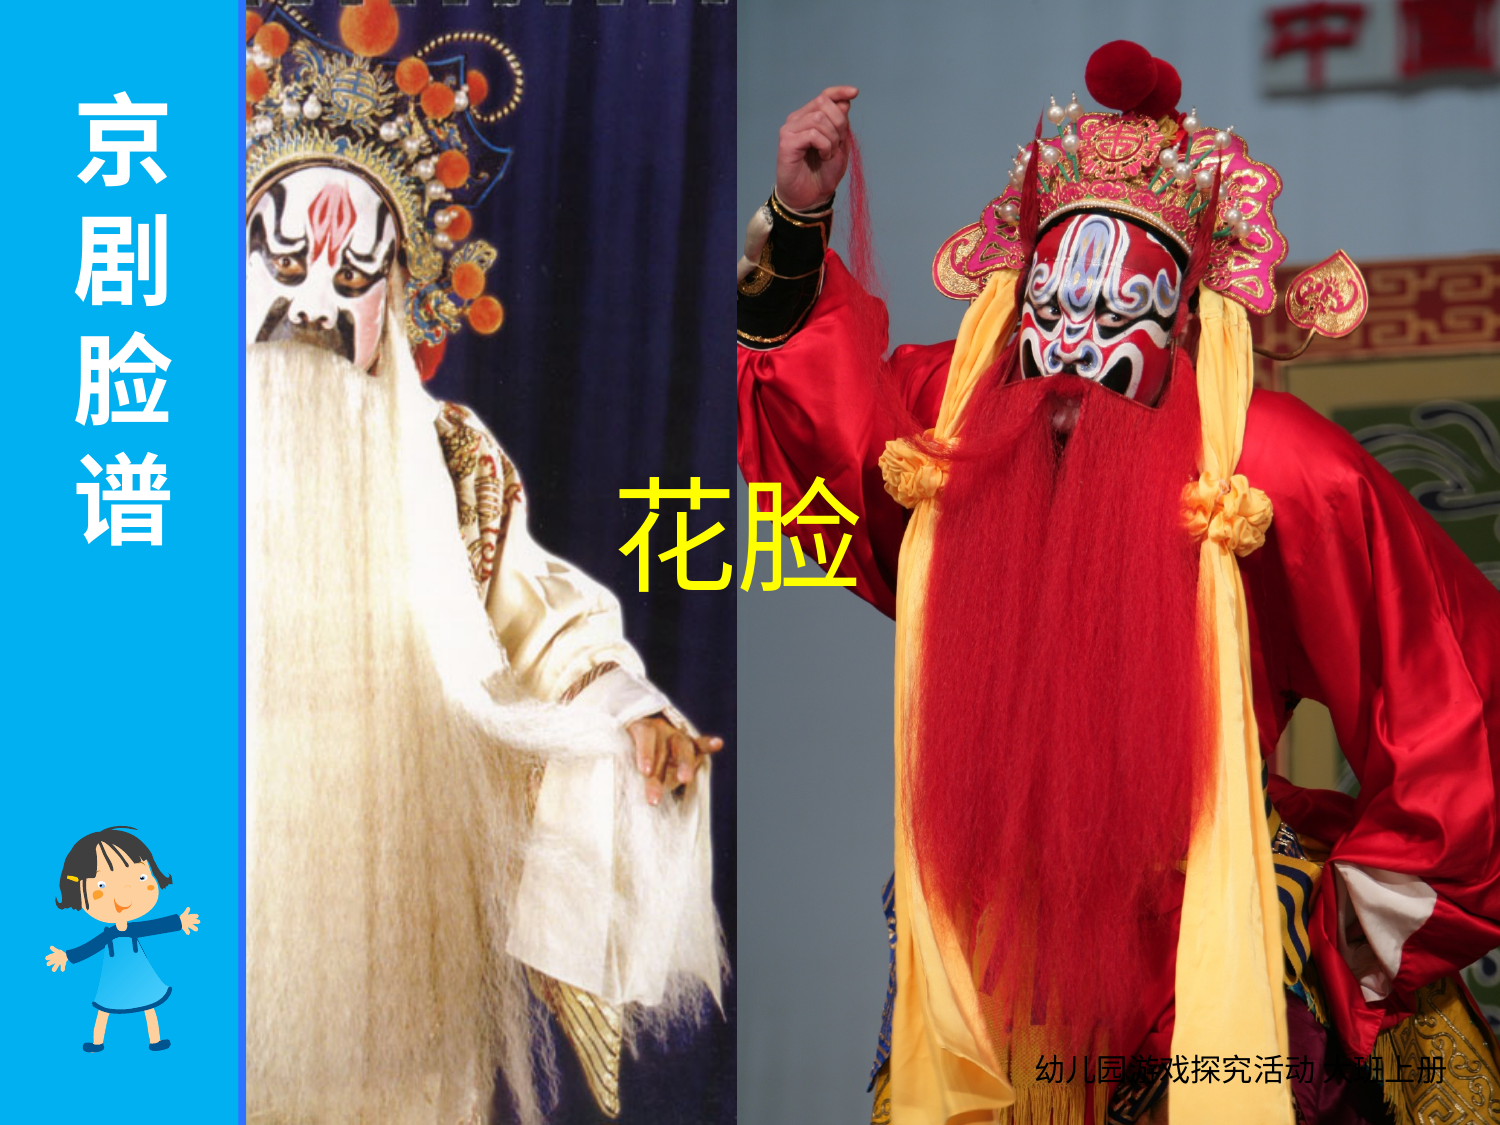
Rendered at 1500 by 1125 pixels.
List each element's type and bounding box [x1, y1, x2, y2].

picture [247, 0, 1500, 1125]
text_box [0, 0, 247, 1125]
